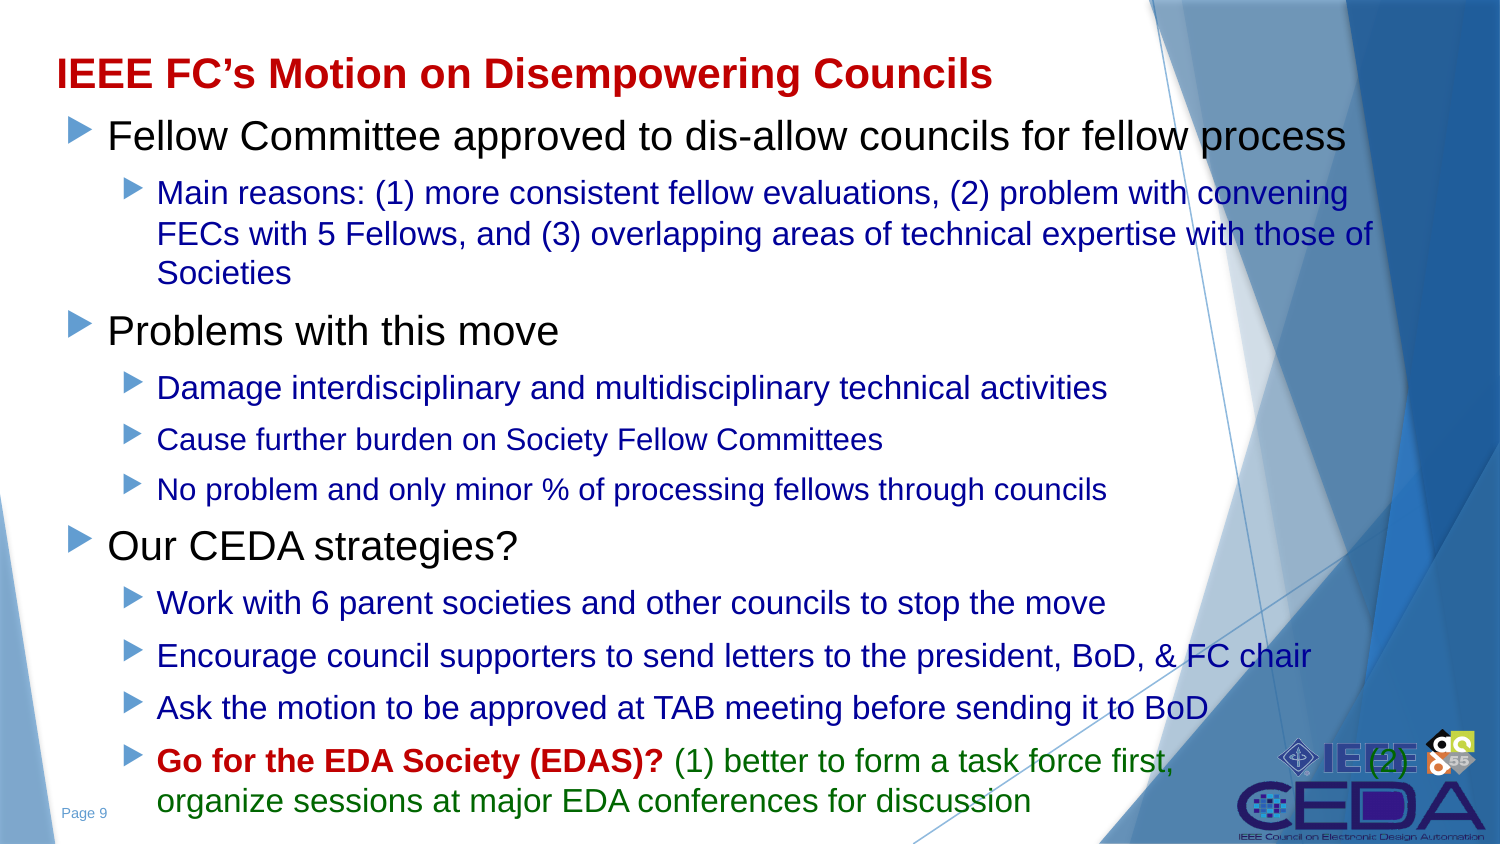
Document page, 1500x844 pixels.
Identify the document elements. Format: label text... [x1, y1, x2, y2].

picture [1424, 728, 1477, 776]
slide_number Page 9 [37, 797, 132, 827]
list Fellow Committee approved to dis-allow councils for fellow process Main reasons: (1) more consistent fellow evaluations, (2) problem with convening FECs with 5 Fellows, and (3) overlapping areas of technical expertise with those of Societies Problems with this move Damage interdisciplinary and multidisciplinary technical activities Cause further burden on Society Fellow Committees No problem and only minor % of processing fellows through councils Our CEDA strategies? Work with 6 parent societies and other councils to stop the move Encourage council supporters to send letters to the president, BoD, & FC chair Ask the motion to be approved at TAB meeting before sending it to BoD Go for the EDA Society (EDAS)? (1) better to form a task force first, (2) organize sessions at major EDA conferences for discussion [53, 103, 1423, 810]
picture [1237, 781, 1486, 841]
title IEEE FC’s Motion on Disempowering Councils [44, 39, 1366, 103]
